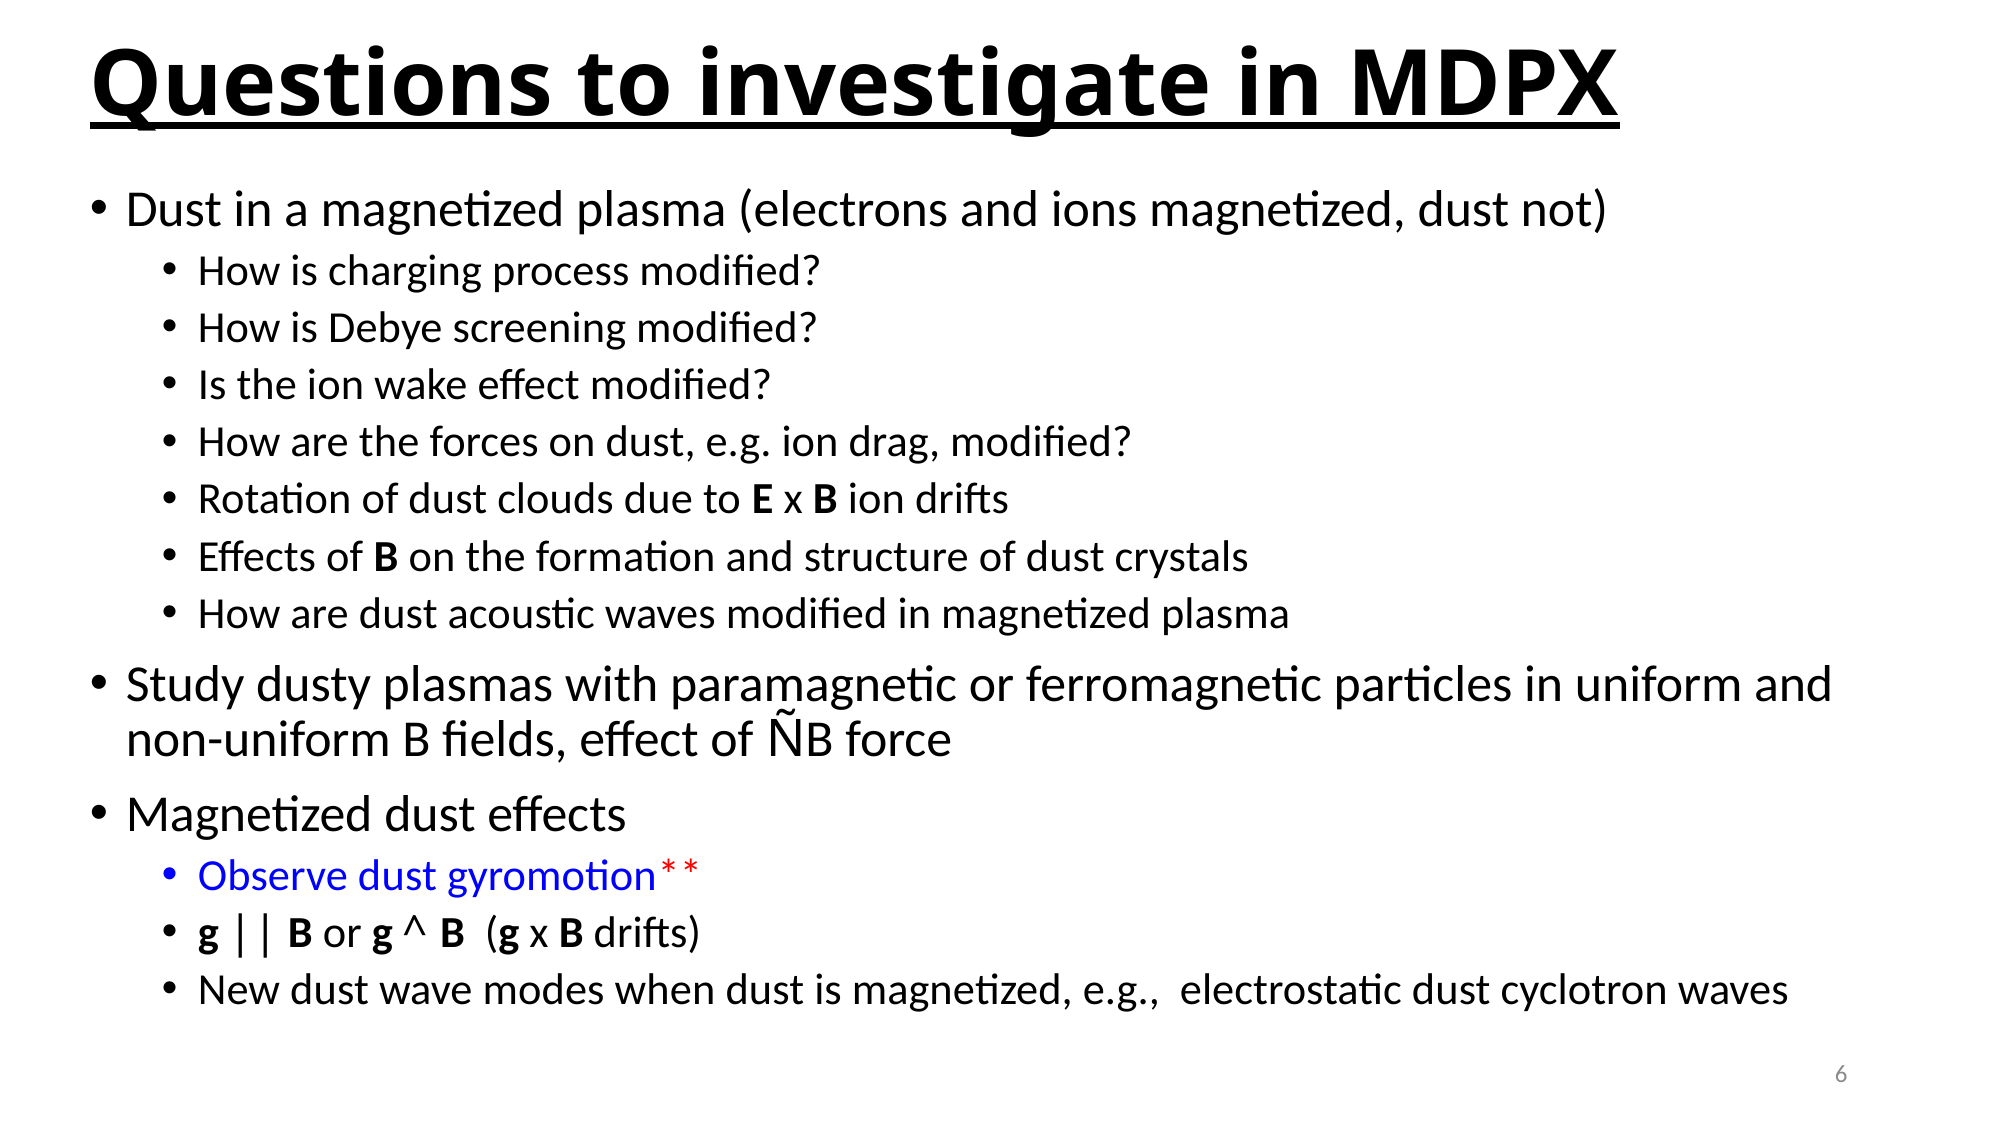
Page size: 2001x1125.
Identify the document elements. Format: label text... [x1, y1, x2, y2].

title Questions to investigate in MDPX [74, 10, 1800, 161]
list Dust in a magnetized plasma (electrons and ions magnetized, dust not) How is charging process modified? How is Debye screening modified? Is the ion wake effect modified? How are the forces on dust, e.g. ion drag, modified? Rotation of dust clouds due to E x B ion drifts Effects of B on the formation and structure of dust crystals How are dust acoustic waves modified in magnetized plasma Study dusty plasmas with paramagnetic or ferromagnetic particles in uniform and non-uniform B fields, effect of ÑB force Magnetized dust effects Observe dust gyromotion** g || B or g ^ B (g x B drifts) New dust wave modes when dust is magnetized, e.g., electrostatic dust cyclotron waves [74, 174, 1941, 1029]
slide_number 6 [1412, 1042, 1863, 1103]
